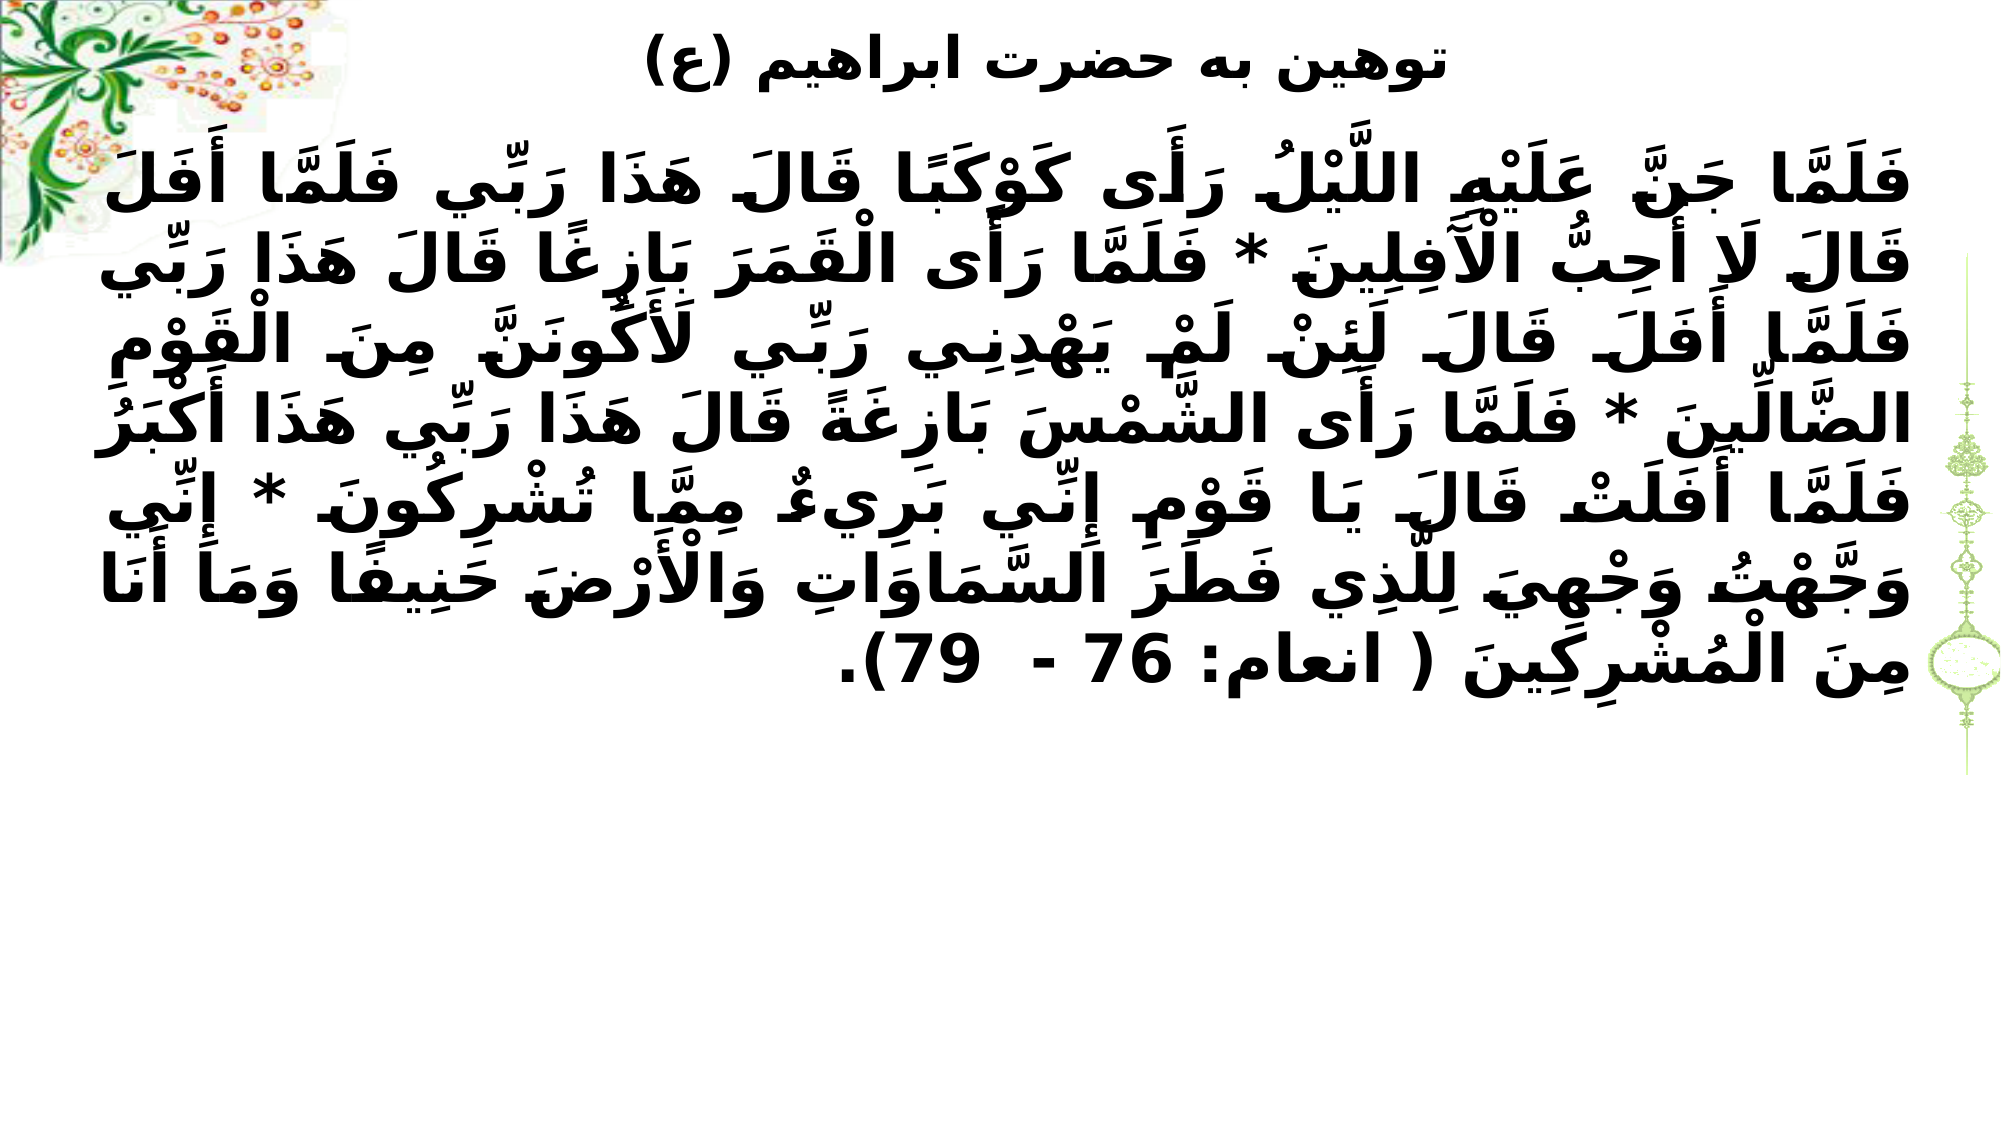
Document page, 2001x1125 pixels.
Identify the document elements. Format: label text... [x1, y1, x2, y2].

title توهين به حضرت ابراهيم (ع) [396, 7, 1676, 104]
picture [0, 0, 362, 271]
list فَلَمَّا جَنَّ عَلَيْهِ اللَّيْلُ رَأَى كَوْكَبًا قَالَ هَذَا رَبِّي فَلَمَّا أَفَلَ قَالَ لَا أُحِبُّ الْآَفِلِينَ * فَلَمَّا رَأَى الْقَمَرَ بَازِغًا قَالَ هَذَا رَبِّي فَلَمَّا أَفَلَ قَالَ لَئِنْ لَمْ يَهْدِنِي رَبِّي لَأَكُونَنَّ مِنَ الْقَوْمِ الضَّالِّينَ * فَلَمَّا رَأَى الشَّمْسَ بَازِغَةً قَالَ هَذَا رَبِّي هَذَا أَكْبَرُ فَلَمَّا أَفَلَتْ قَالَ يَا قَوْمِ إِنِّي بَرِيءٌ مِمَّا تُشْرِكُونَ * إِنِّي وَجَّهْتُ وَجْهِيَ لِلَّذِي فَطَرَ السَّمَاوَاتِ وَالْأَرْضَ حَنِيفًا وَمَا أَنَا مِنَ الْمُشْرِكِينَ ( انعام: 76 - 79). [82, 128, 1930, 1125]
